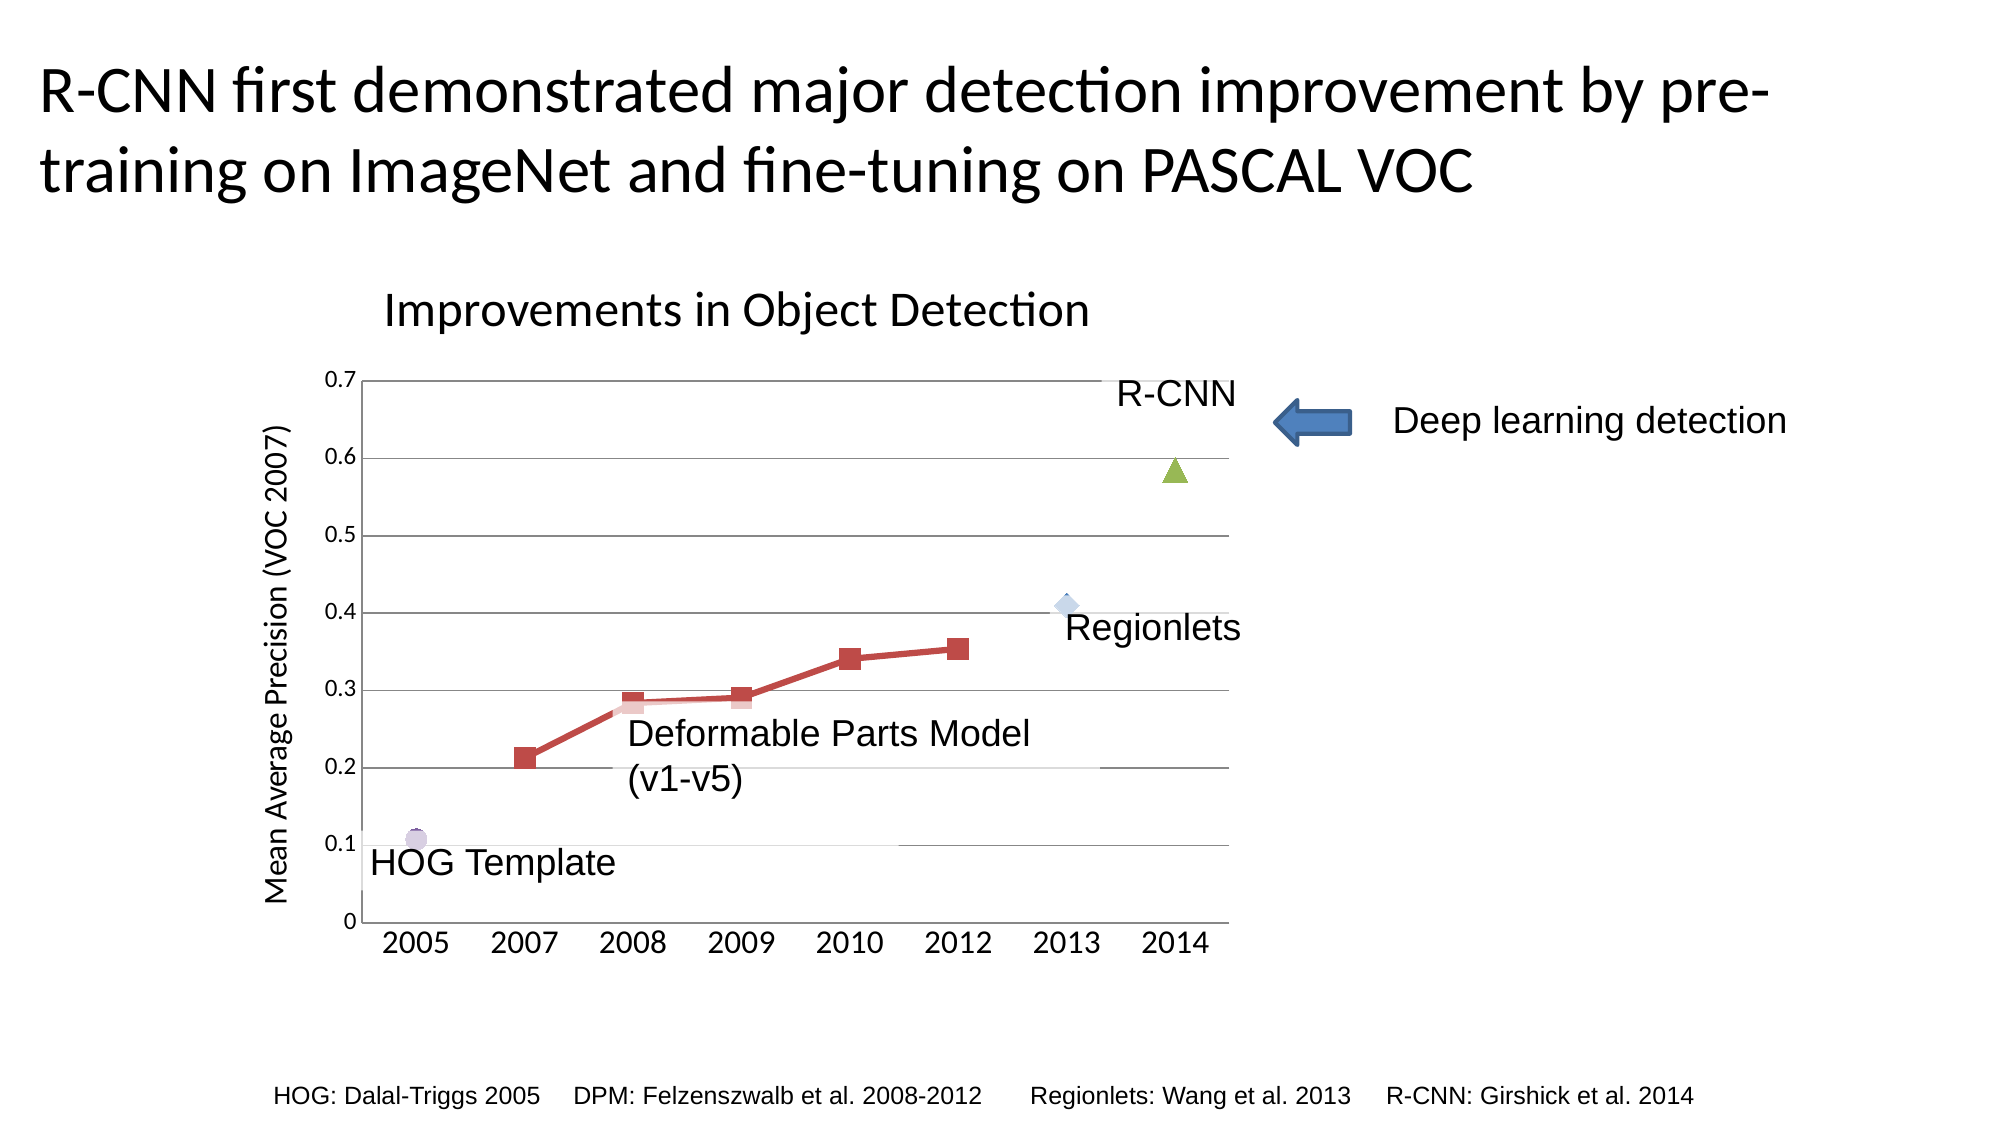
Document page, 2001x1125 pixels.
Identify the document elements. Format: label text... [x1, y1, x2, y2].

text_box Deep learning detection [1377, 388, 1803, 449]
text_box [224, 251, 1284, 977]
list R-CNN first demonstrated major detection improvement by pre-training on ImageNet and fine-tuning on PASCAL VOC [24, 38, 1900, 881]
text_box HOG: Dalal-Triggs 2005 DPM: Felzenszwalb et al. 2008-2012 Regionlets: Wang et al. 2013 R-CNN: Girshick et al. 2014 [258, 1072, 1756, 1117]
text_box [1288, 398, 1353, 447]
